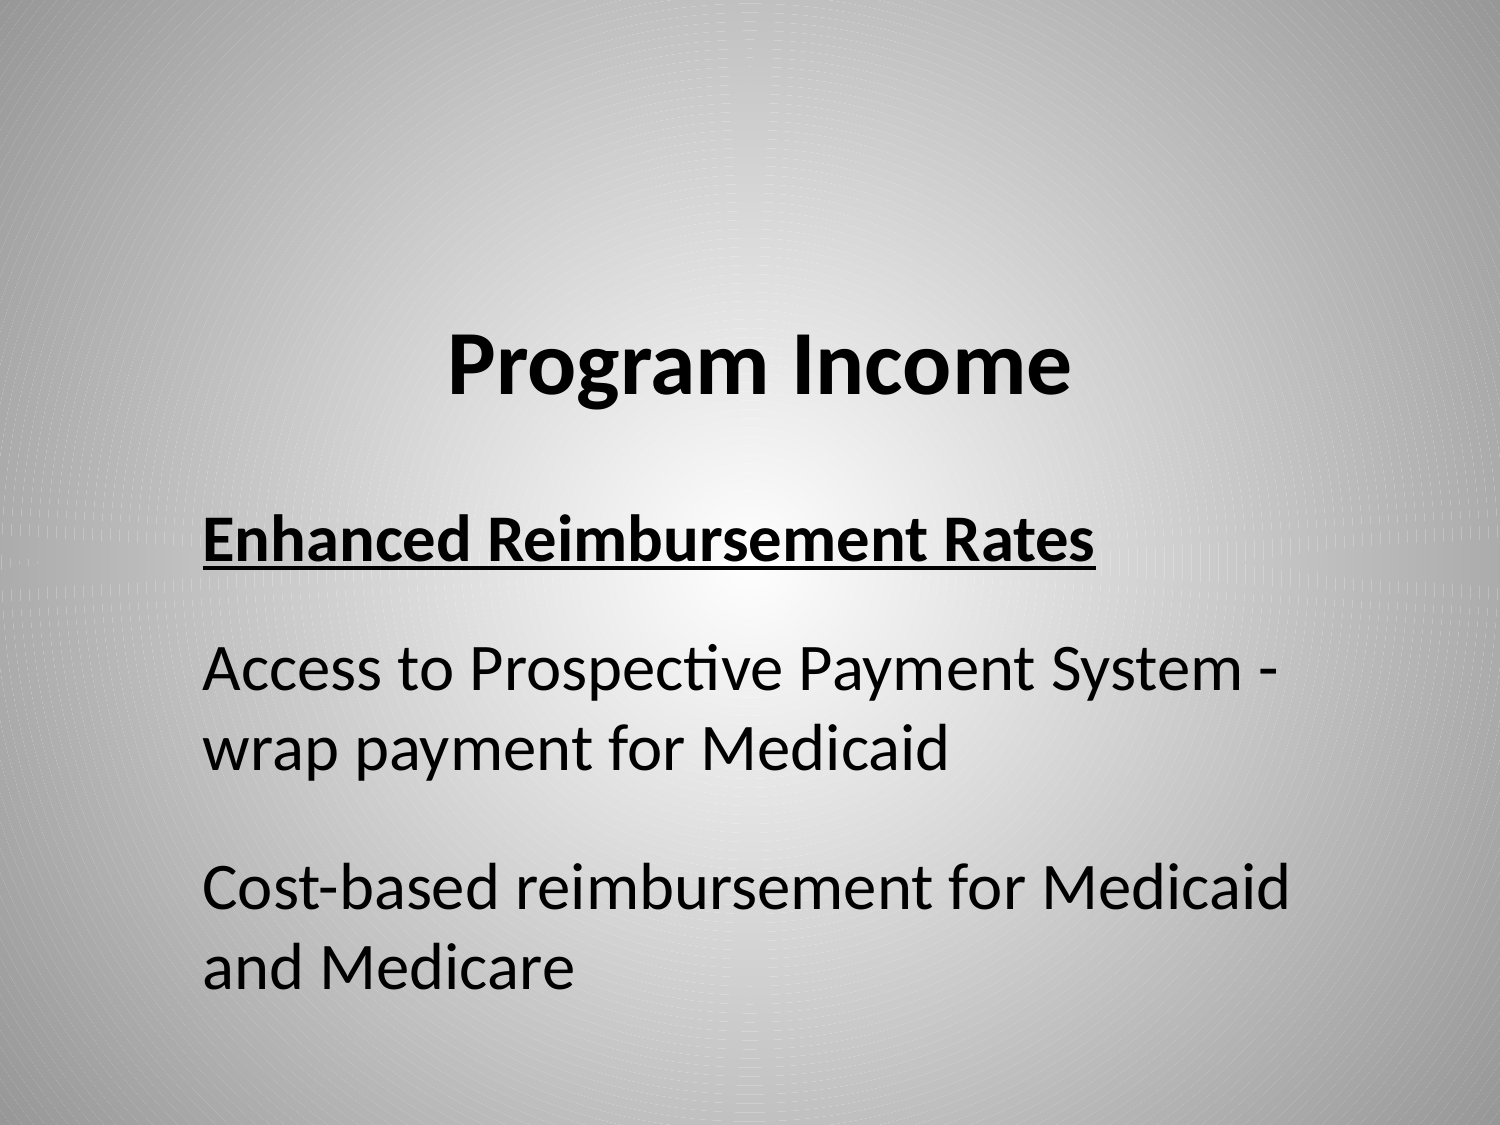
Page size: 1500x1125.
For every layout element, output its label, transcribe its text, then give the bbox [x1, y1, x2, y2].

title Program Income [112, 237, 1388, 479]
subtitle Enhanced Reimbursement Rates Access to Prospective Payment System - wrap payment for Medicaid Cost-based reimbursement for Medicaid and Medicare [112, 487, 1400, 1088]
